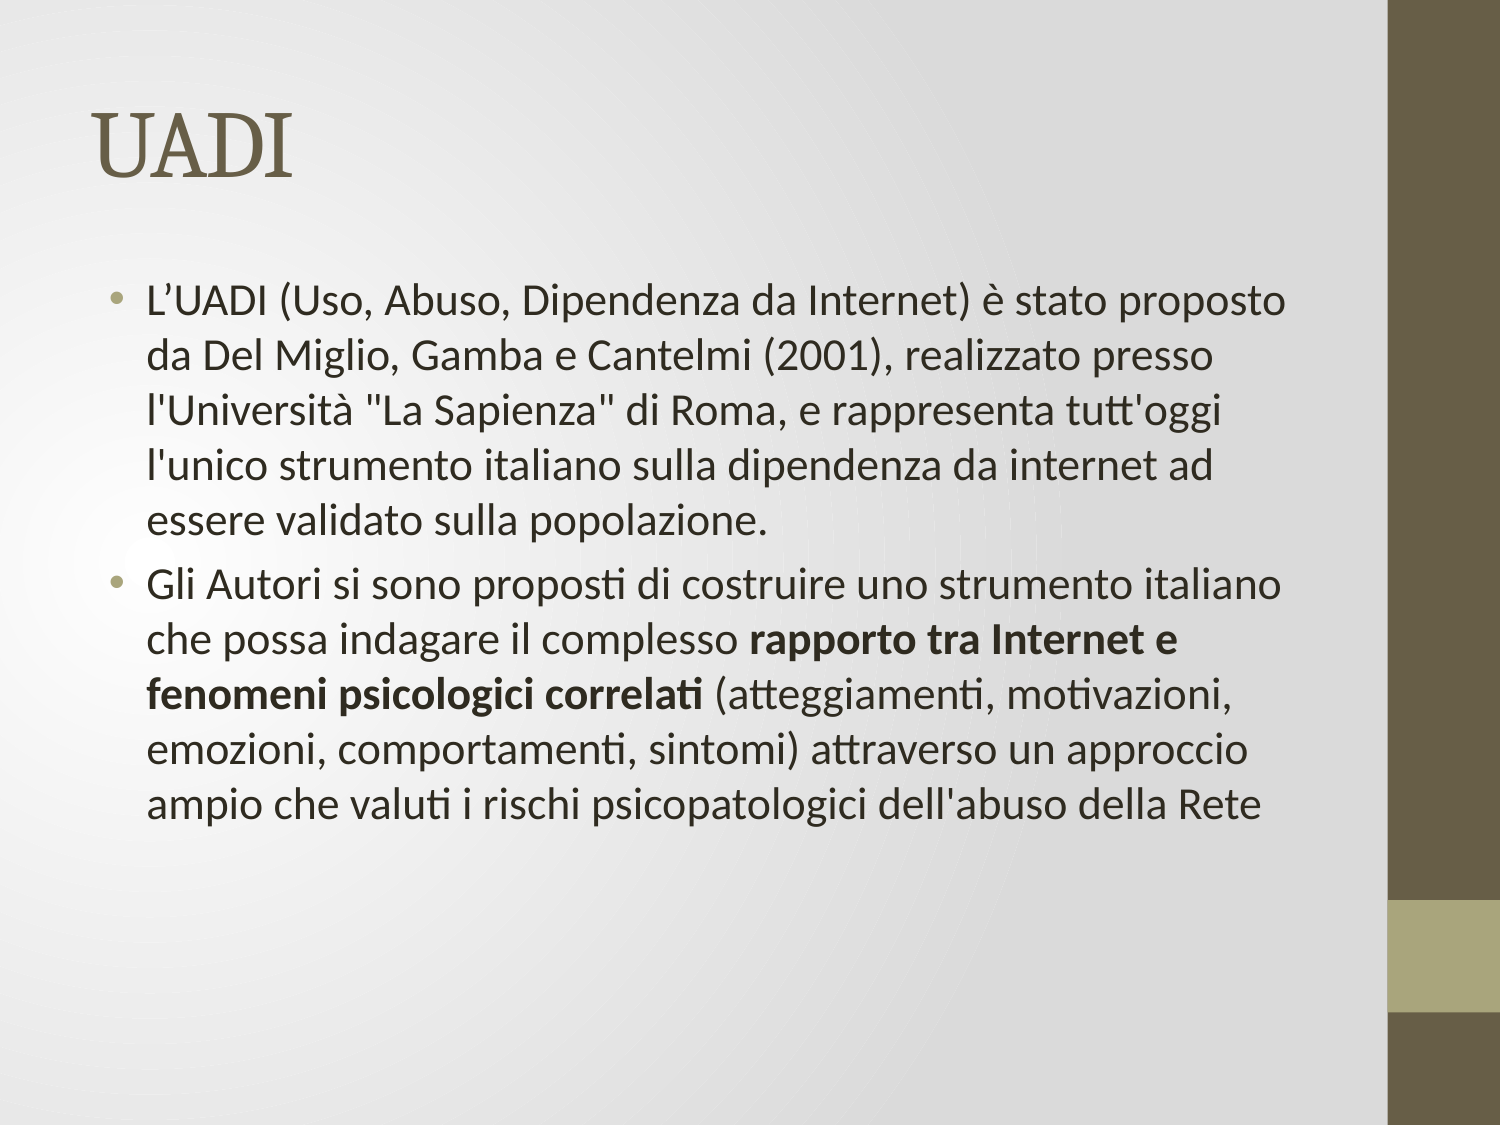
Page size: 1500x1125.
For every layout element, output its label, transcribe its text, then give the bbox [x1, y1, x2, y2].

title UADI [75, 45, 1325, 233]
list L’UADI (Uso, Abuso, Dipendenza da Internet) è stato proposto da Del Miglio, Gamba e Cantelmi (2001), realizzato presso l'Università "La Sapienza" di Roma, e rappresenta tutt'oggi l'unico strumento italiano sulla dipendenza da internet ad essere validato sulla popolazione. Gli Autori si sono proposti di costruire uno strumento italiano che possa indagare il complesso rapporto tra Internet e fenomeni psicologici correlati (atteggiamenti, motivazioni, emozioni, comportamenti, sintomi) attraverso un approccio ampio che valuti i rischi psicopatologici dell'abuso della Rete [75, 262, 1325, 1050]
